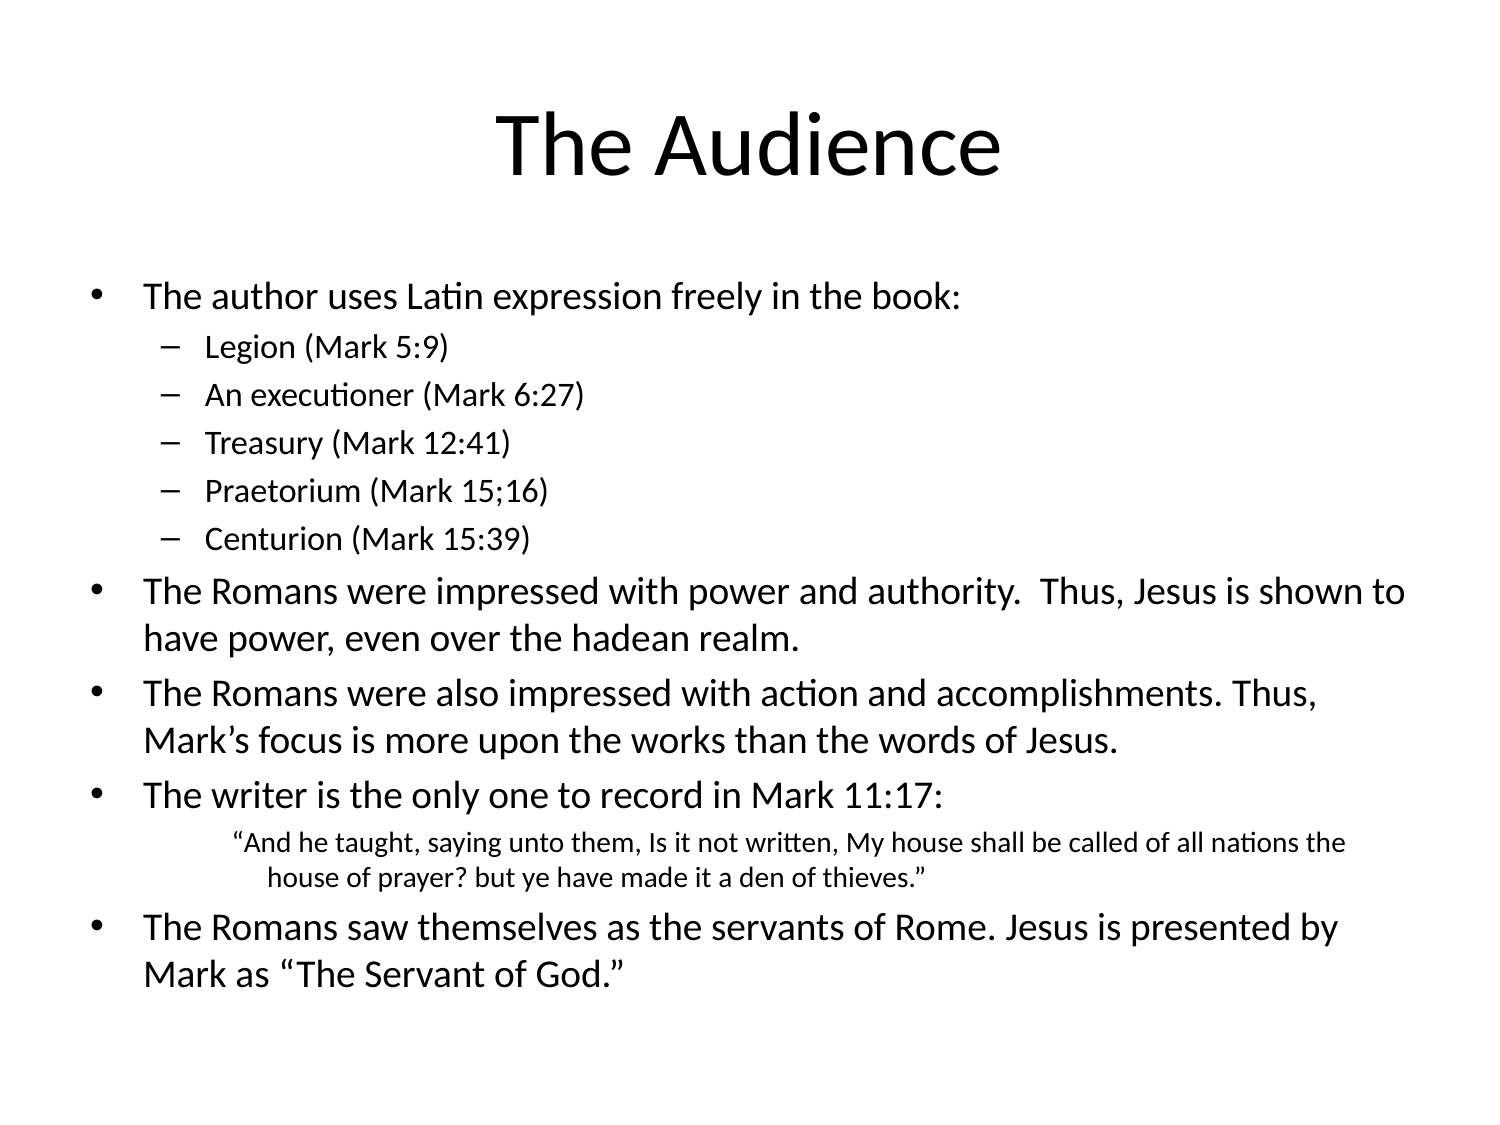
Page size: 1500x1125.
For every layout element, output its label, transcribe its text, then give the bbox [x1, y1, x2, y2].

list The author uses Latin expression freely in the book: Legion (Mark 5:9) An executioner (Mark 6:27) Treasury (Mark 12:41) Praetorium (Mark 15;16) Centurion (Mark 15:39) The Romans were impressed with power and authority. Thus, Jesus is shown to have power, even over the hadean realm. The Romans were also impressed with action and accomplishments. Thus, Mark’s focus is more upon the works than the words of Jesus. The writer is the only one to record in Mark 11:17: “And he taught, saying unto them, Is it not written, My house shall be called of all nations the house of prayer? but ye have made it a den of thieves.” The Romans saw themselves as the servants of Rome. Jesus is presented by Mark as “The Servant of God.” [75, 262, 1425, 1005]
title The Audience [75, 45, 1425, 233]
